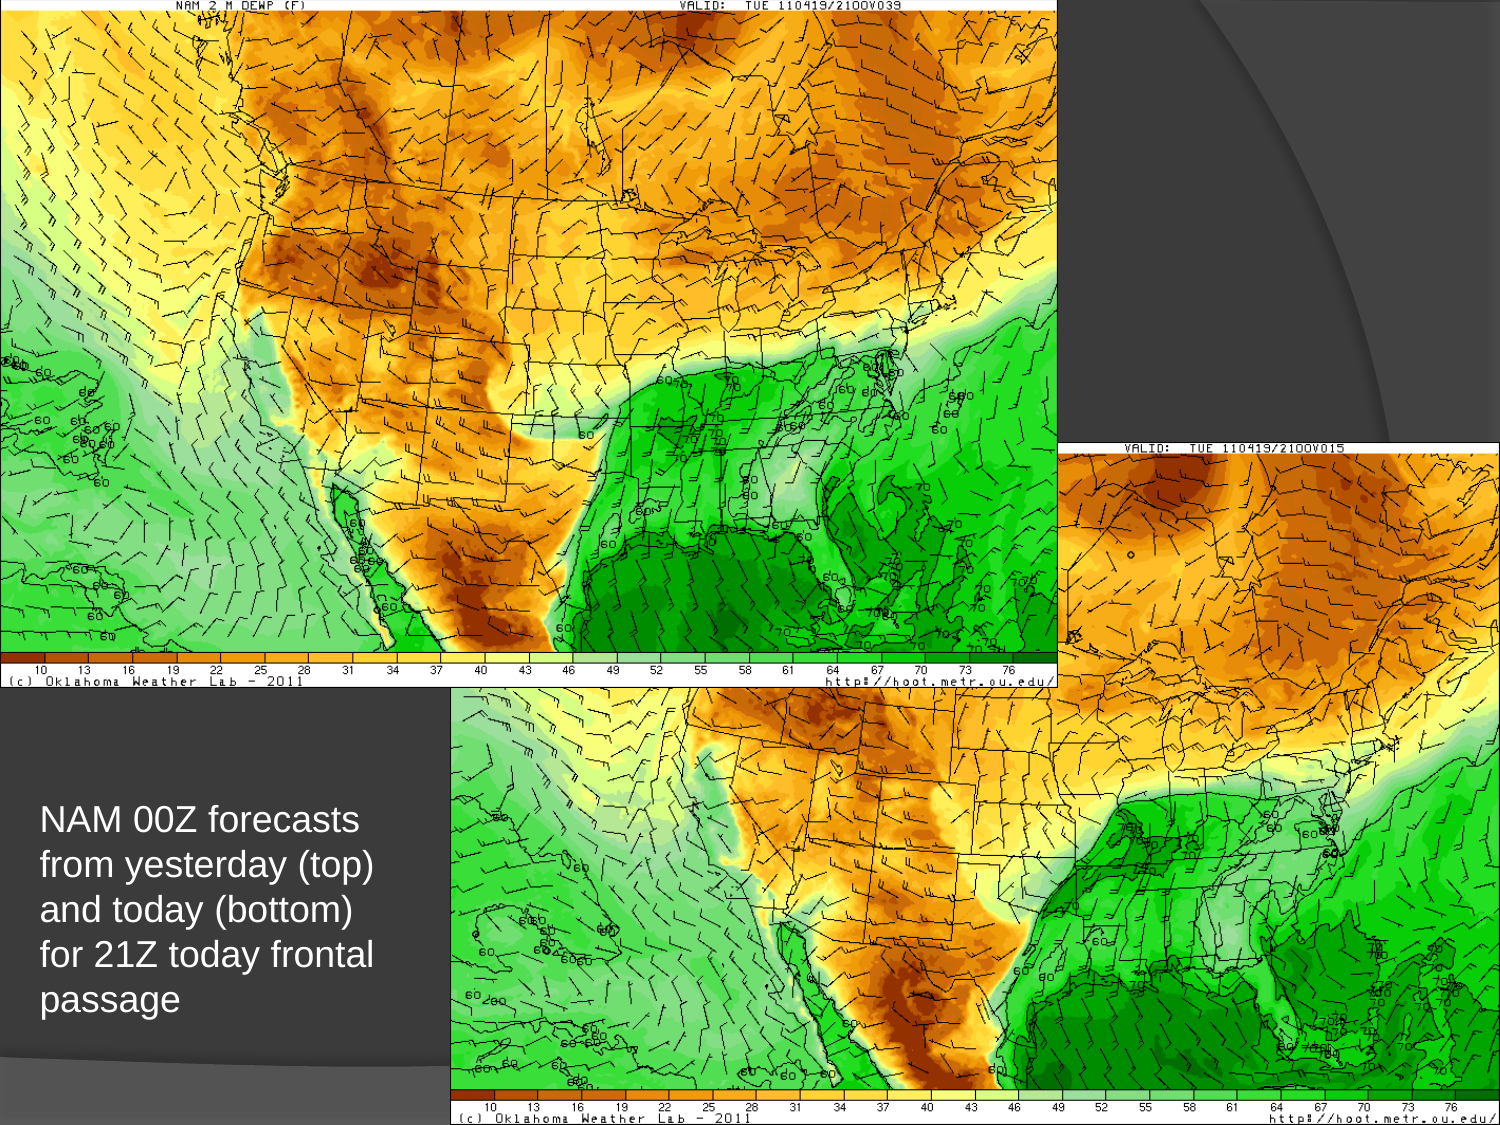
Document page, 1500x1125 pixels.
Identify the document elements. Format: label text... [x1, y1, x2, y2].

picture [449, 442, 1500, 1125]
text_box NAM 00Z forecasts from yesterday (top) and today (bottom) for 21Z today frontal passage [24, 787, 413, 1028]
picture [0, 0, 1058, 688]
